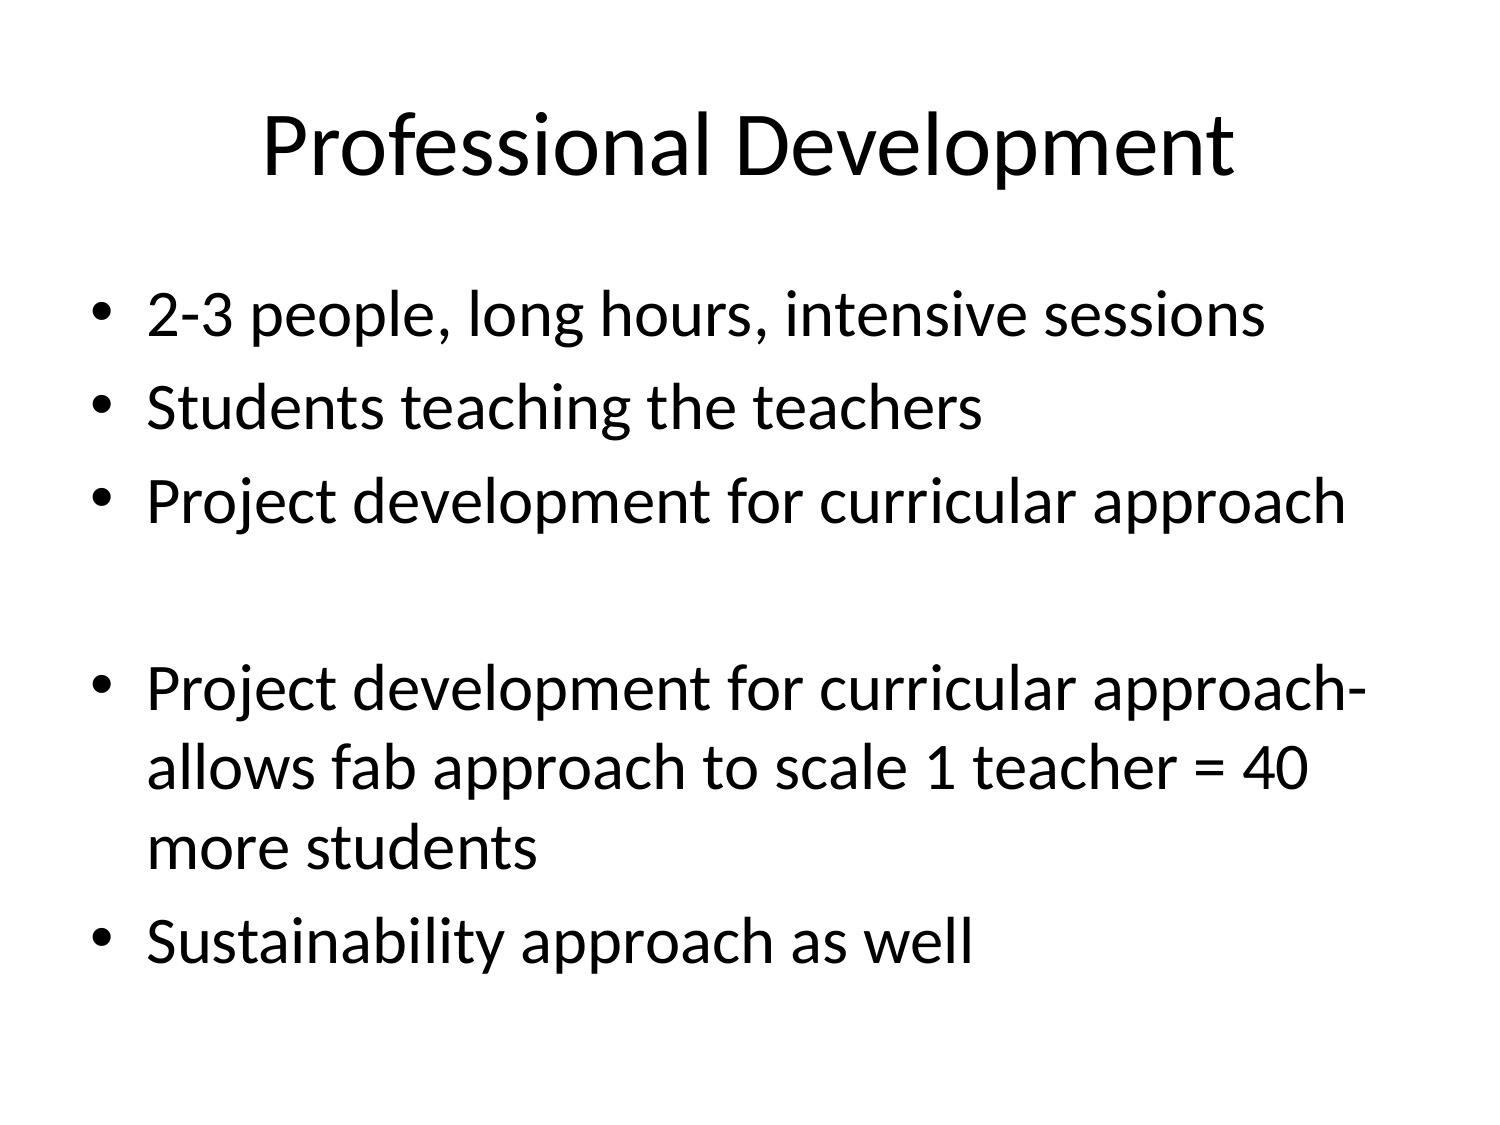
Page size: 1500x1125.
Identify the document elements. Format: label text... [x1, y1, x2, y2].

list 2-3 people, long hours, intensive sessions Students teaching the teachers Project development for curricular approach Project development for curricular approach- allows fab approach to scale 1 teacher = 40 more students Sustainability approach as well [75, 262, 1425, 1005]
title Professional Development [75, 45, 1425, 233]
